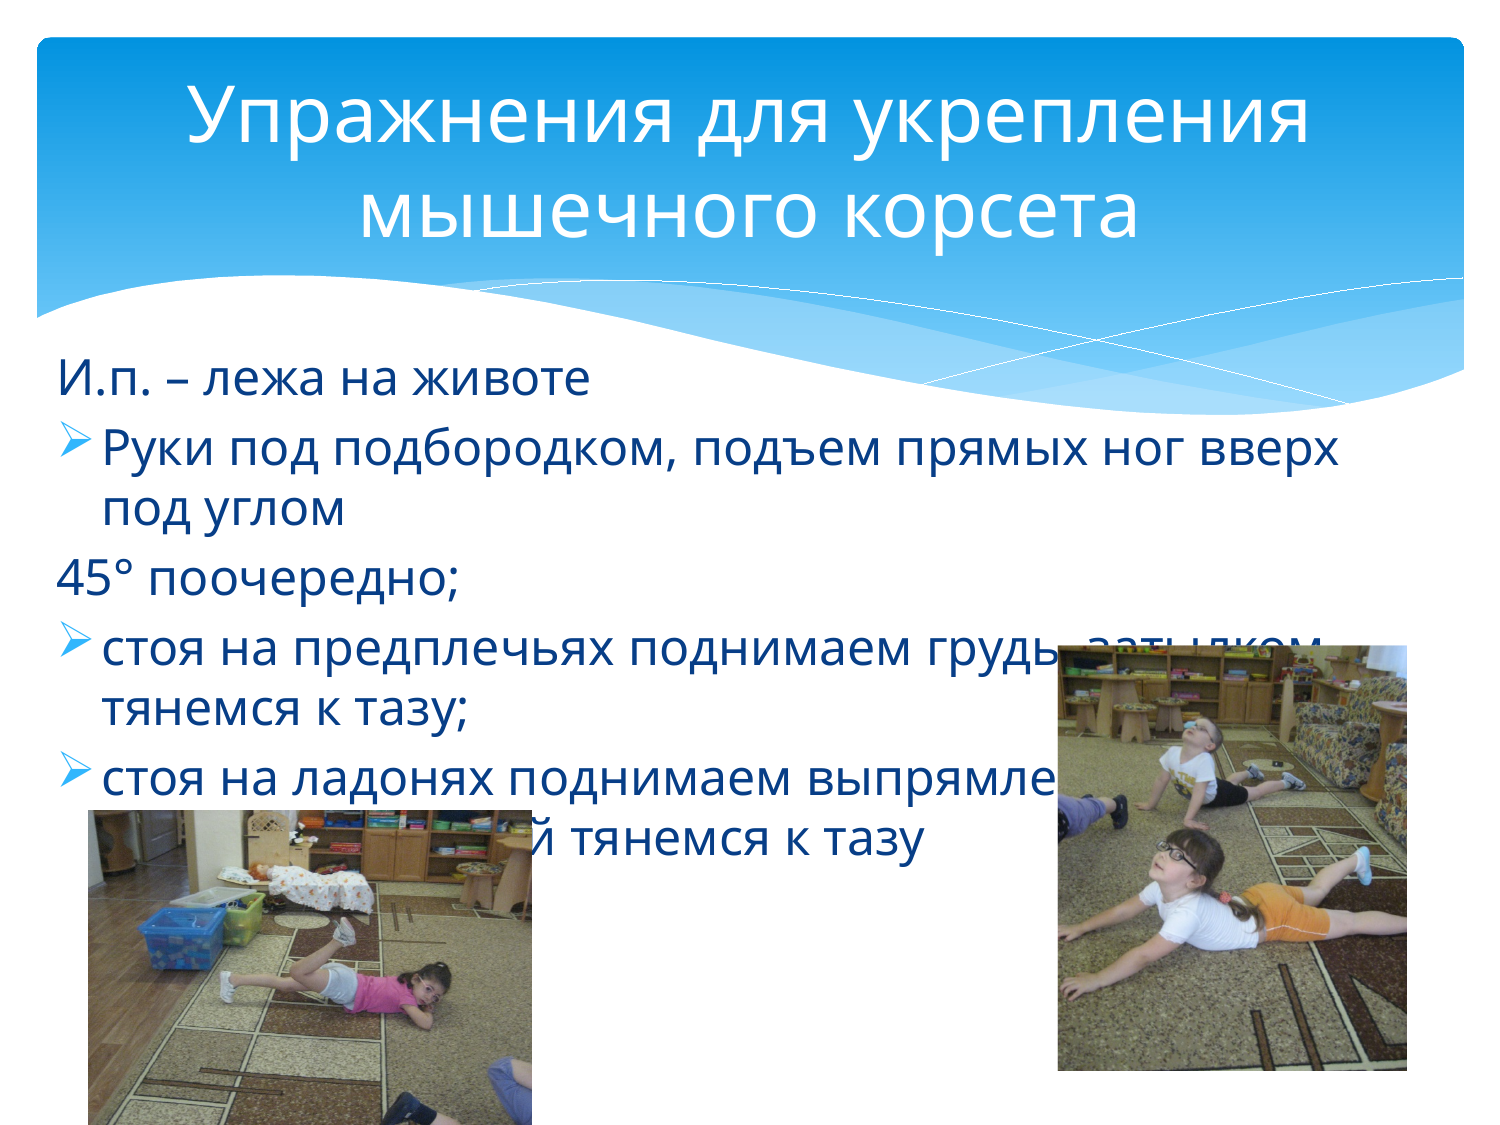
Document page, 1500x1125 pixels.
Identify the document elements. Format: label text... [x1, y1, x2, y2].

title Упражнения для укрепления мышечного корсета [75, 55, 1425, 261]
list И.п. – лежа на животе Руки под подбородком, подъем прямых ног вверх под углом 45° поочередно; стоя на предплечьях поднимаем грудь, затылком тянемся к тазу; стоя на ладонях поднимаем выпрямленное тело, головой тянемся к тазу [41, 338, 1459, 1005]
picture [1019, 646, 1445, 1071]
picture [88, 810, 532, 1125]
